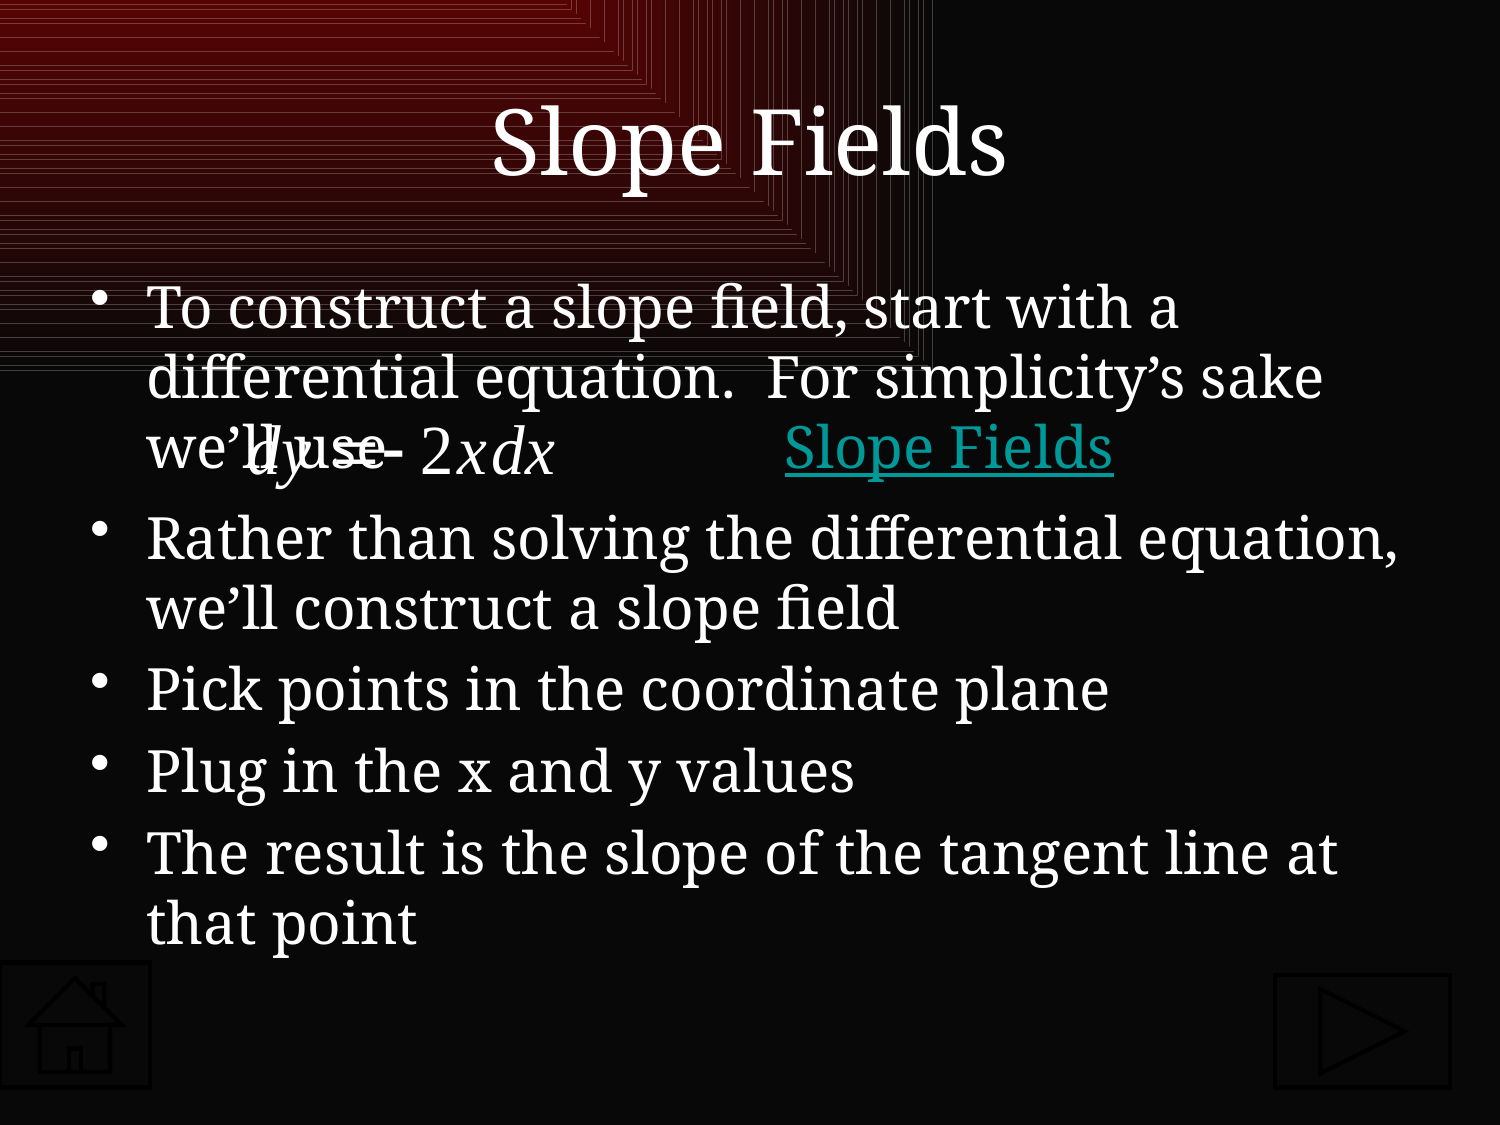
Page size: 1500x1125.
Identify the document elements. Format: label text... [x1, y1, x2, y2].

title Slope Fields [75, 45, 1425, 233]
list To construct a slope field, start with a differential equation. For simplicity’s sake we’ll use Slope Fields Rather than solving the differential equation, we’ll construct a slope field Pick points in the coordinate plane Plug in the x and y values The result is the slope of the tangent line at that point [75, 262, 1425, 1005]
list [237, 410, 562, 500]
